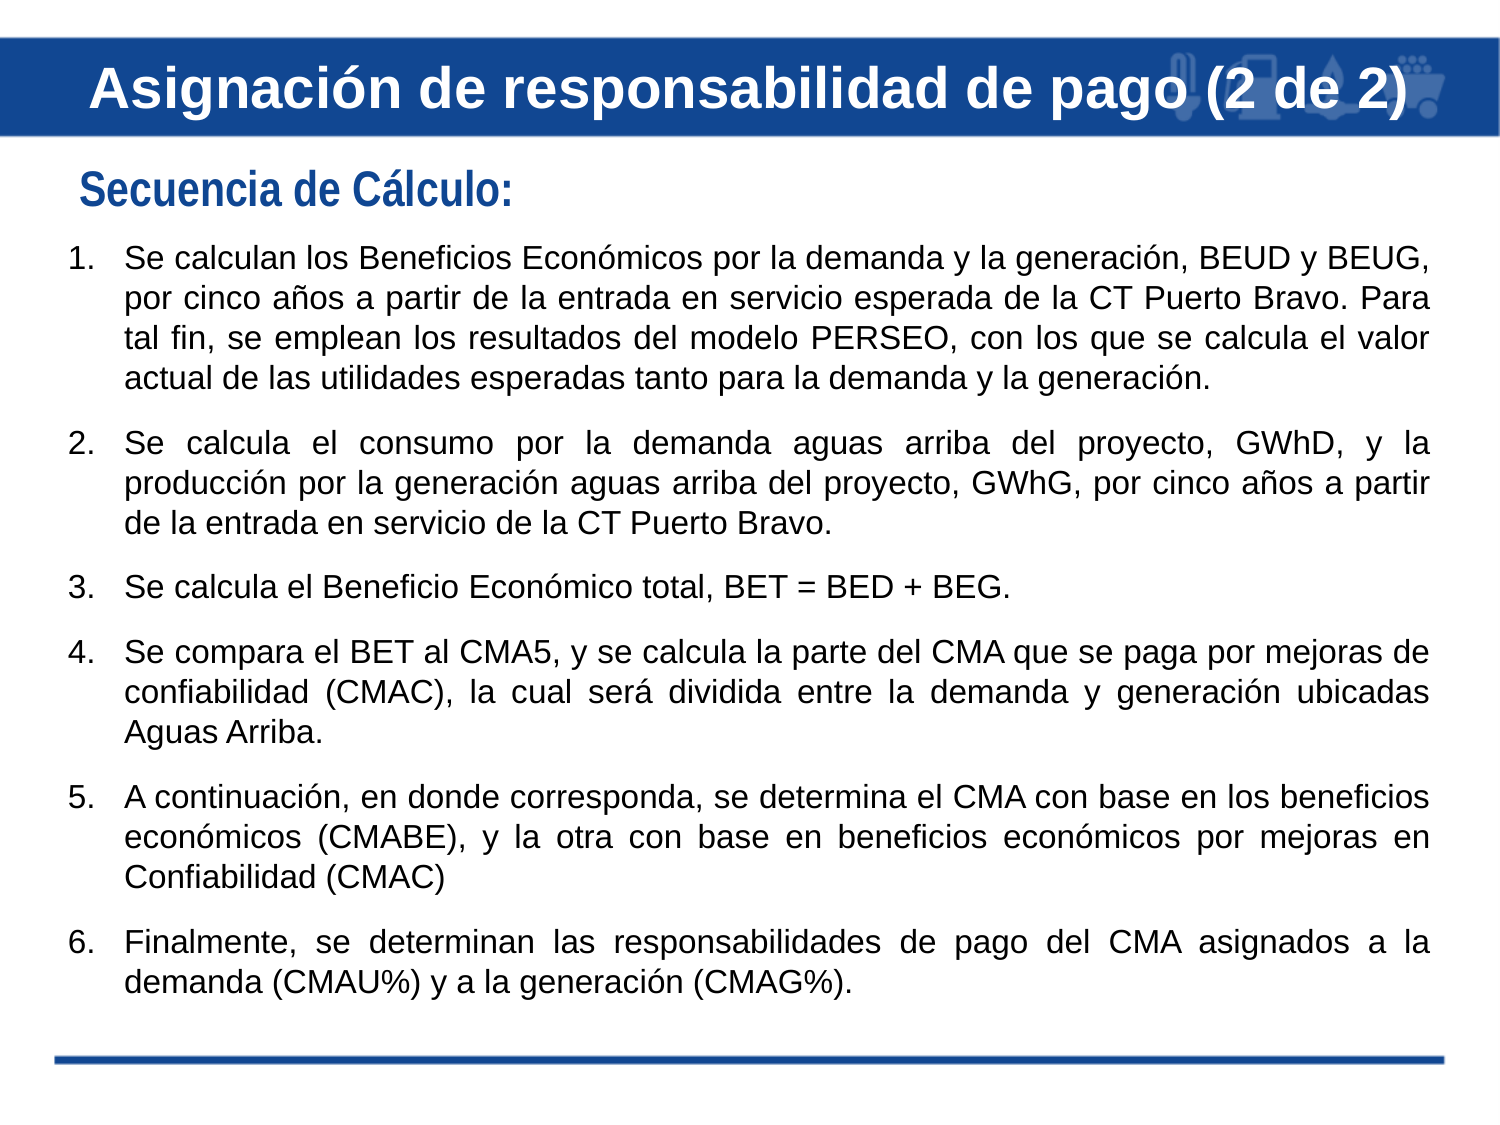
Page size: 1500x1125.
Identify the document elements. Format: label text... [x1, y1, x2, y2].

picture [0, 0, 1500, 42]
text_box Secuencia de Cálculo: [64, 148, 892, 224]
picture [0, 128, 1500, 1125]
text_box Se calculan los Beneficios Económicos por la demanda y la generación, BEUD y BEUG, por cinco años a partir de la entrada en servicio esperada de la CT Puerto Bravo. Para tal fin, se emplean los resultados del modelo PERSEO, con los que se calcula el valor actual de las utilidades esperadas tanto para la demanda y la generación. Se calcula el consumo por la demanda aguas arriba del proyecto, GWhD, y la producción por la generación aguas arriba del proyecto, GWhG, por cinco años a partir de la entrada en servicio de la CT Puerto Bravo. Se calcula el Beneficio Económico total, BET = BED + BEG. Se compara el BET al CMA5, y se calcula la parte del CMA que se paga por mejoras de confiabilidad (CMAC), la cual será dividida entre la demanda y generación ubicadas Aguas Arriba. A continuación, en donde corresponda, se determina el CMA con base en los beneficios económicos (CMABE), y la otra con base en beneficios económicos por mejoras en Confiabilidad (CMAC) Finalmente, se determinan las responsabilidades de pago del CMA asignados a la demanda (CMAU%) y a la generación (CMAG%). [53, 228, 1447, 1008]
text_box Asignación de responsabilidad de pago (2 de 2) [0, 42, 1500, 128]
